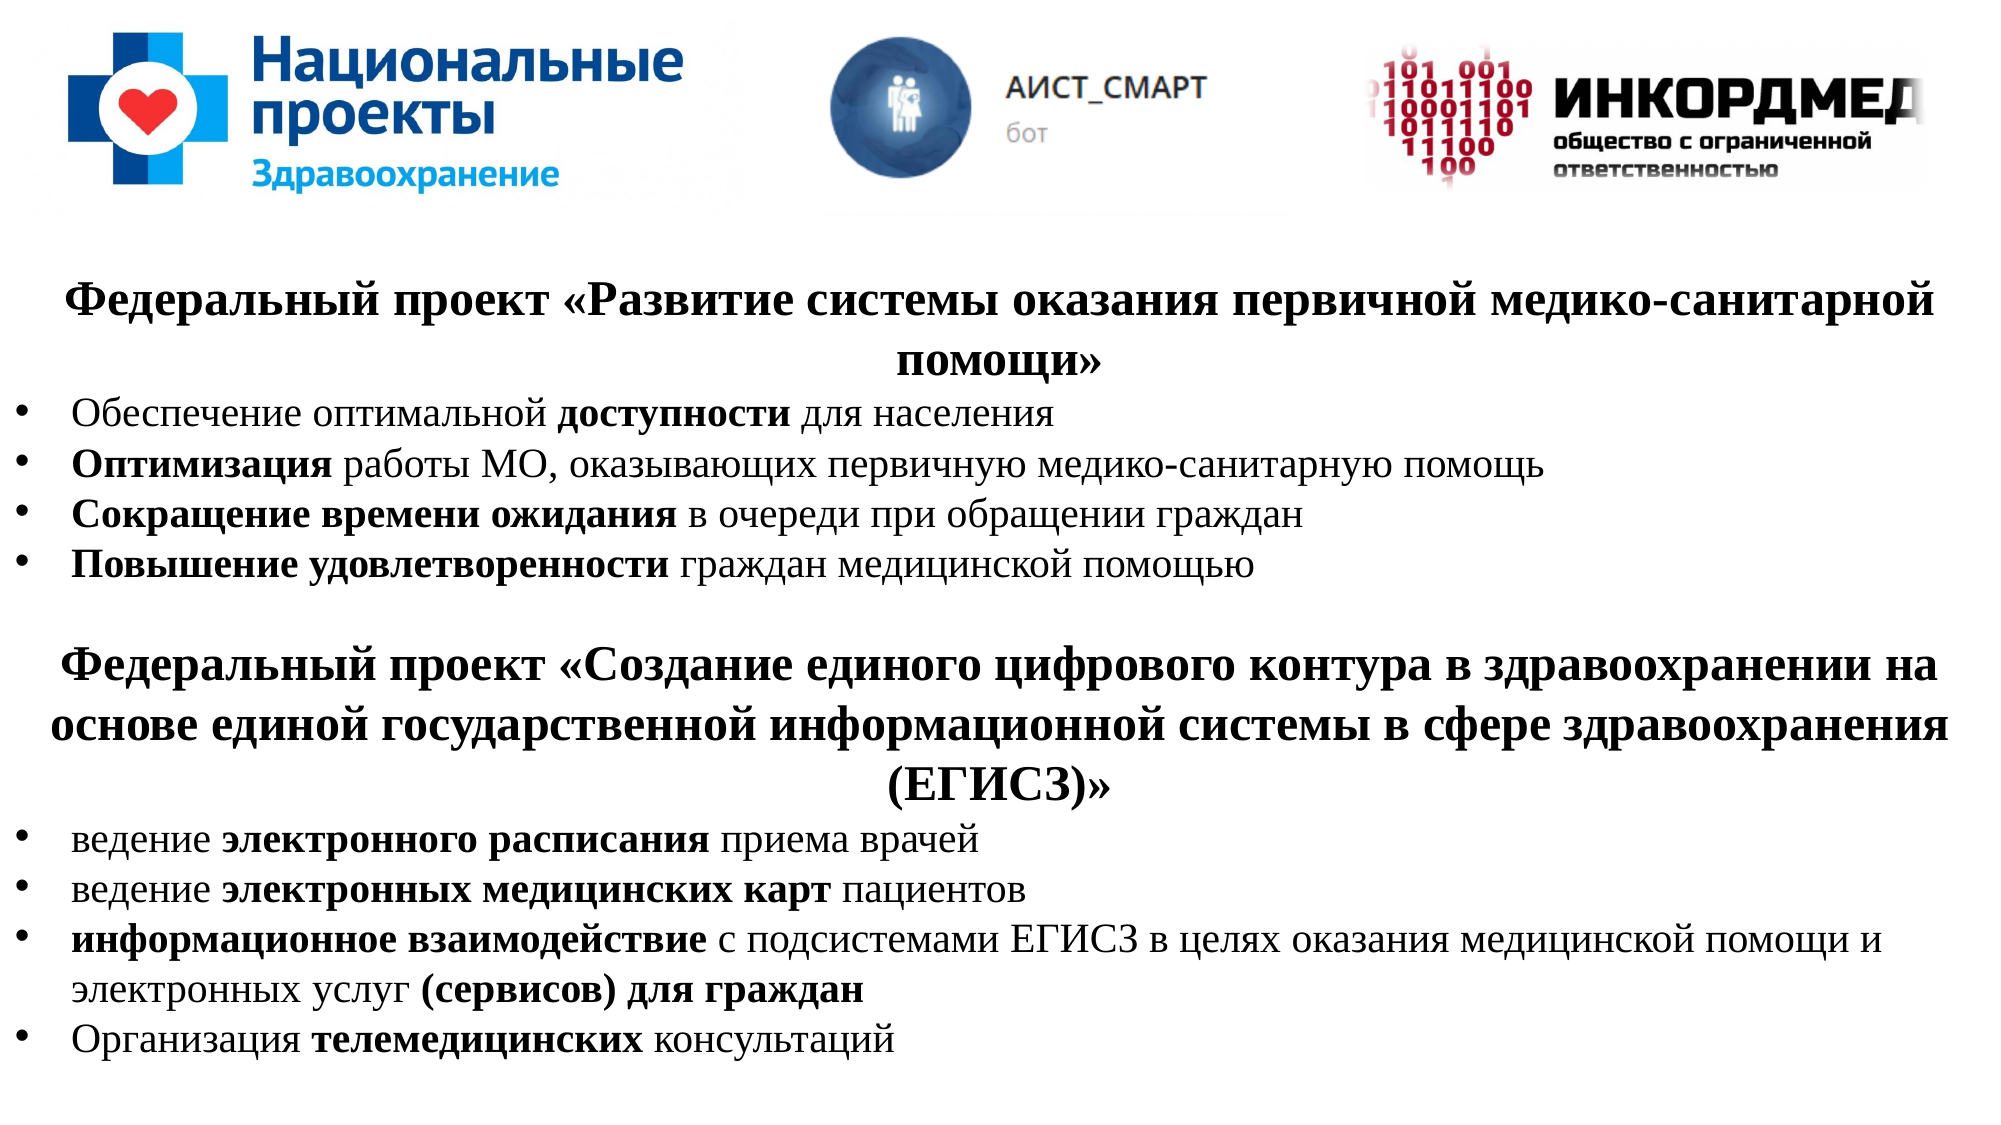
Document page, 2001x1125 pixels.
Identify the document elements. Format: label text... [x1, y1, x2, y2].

text_box Федеральный проект «Развитие системы оказания первичной медико-санитарной помощи» Обеспечение оптимальной доступности для населения Оптимизация работы МО, оказывающих первичную медико-санитарную помощь Сокращение времени ожидания в очереди при обращении граждан Повышение удовлетворенности граждан медицинской помощью [0, 257, 2000, 622]
picture [799, 0, 1307, 216]
picture [1363, 41, 1928, 194]
text_box Федеральный проект «Создание единого цифрового контура в здравоохранении на основе единой государственной информационной системы в сфере здравоохранения (ЕГИСЗ)» ведение электронного расписания приема врачей ведение электронных медицинских карт пациентов информационное взаимодействие с подсистемами ЕГИСЗ в целях оказания медицинской помощи и электронных услуг (сервисов) для граждан Организация телемедицинских консультаций [0, 622, 2000, 1068]
picture [25, 18, 743, 216]
